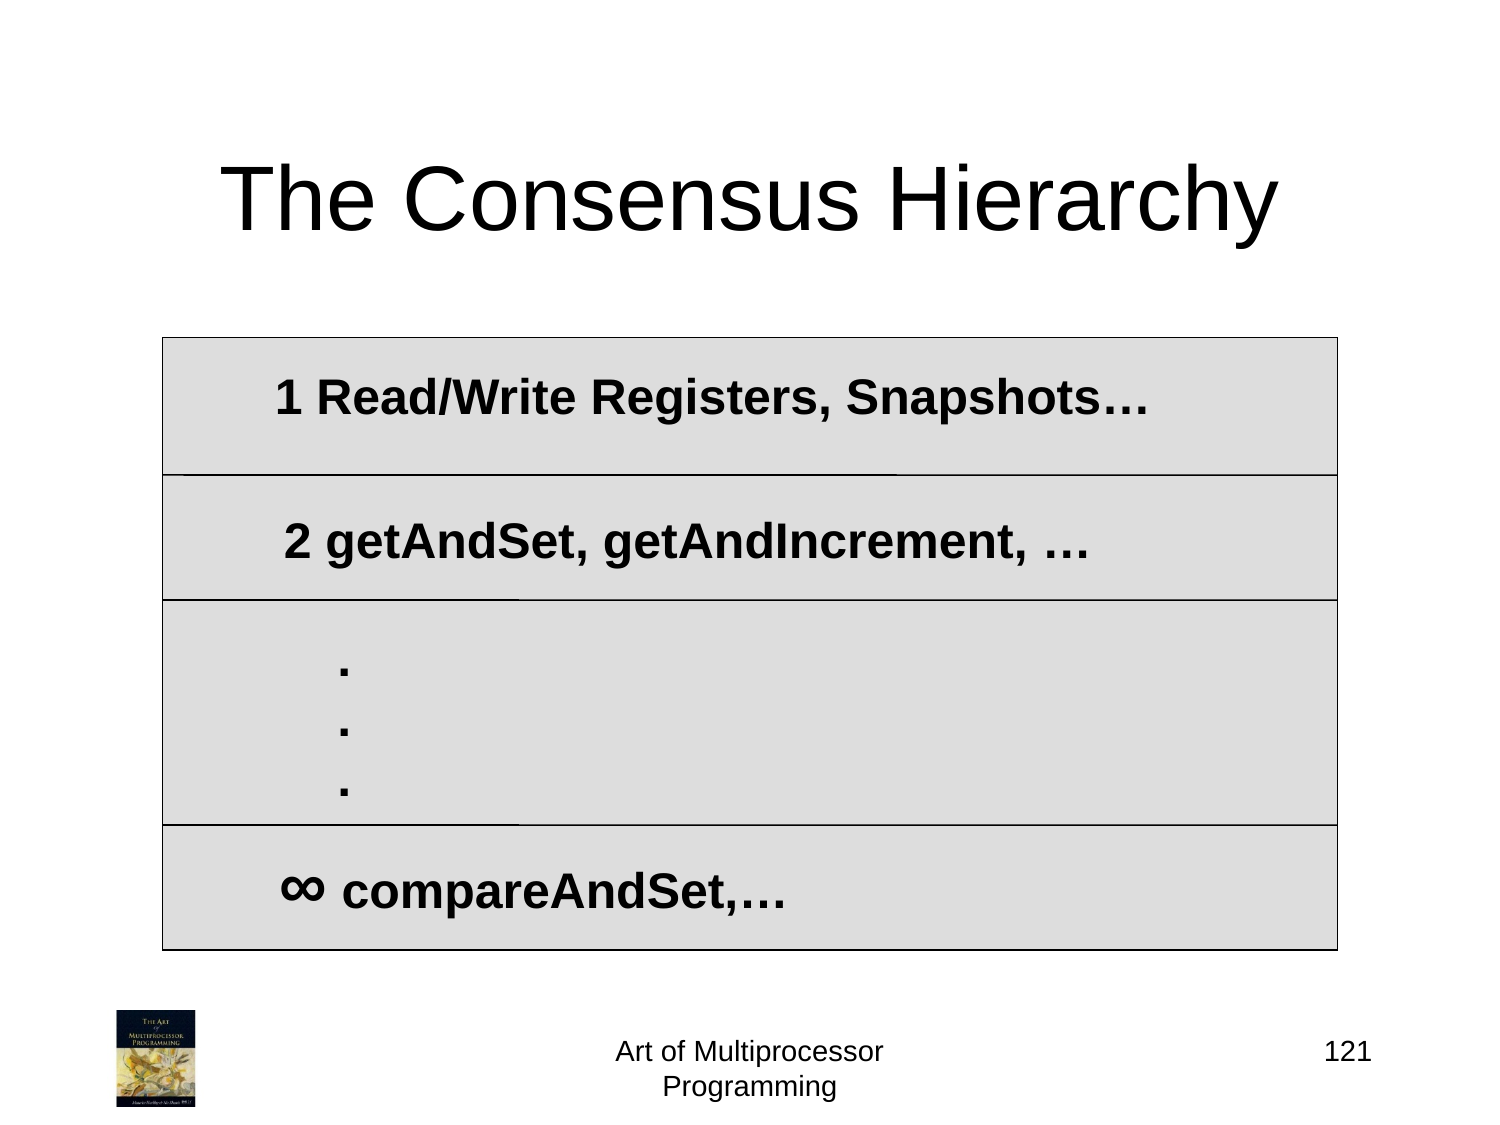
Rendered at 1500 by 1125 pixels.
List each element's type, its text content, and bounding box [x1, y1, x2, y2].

text_box . . . [322, 619, 367, 814]
picture [107, 1010, 204, 1107]
title The Consensus Hierarchy [112, 99, 1388, 288]
text_box [162, 826, 1338, 950]
footer Art of Multiprocessor Programming [512, 1025, 988, 1100]
text_box 1 Read/Write Registers, Snapshots… [259, 357, 1167, 433]
text_box ∞ compareAndSet,… [265, 834, 804, 930]
text_box [162, 601, 1338, 825]
text_box 2 getAndSet, getAndIncrement, … [268, 500, 1108, 576]
text_box [162, 337, 1338, 600]
slide_number 121 [1074, 1024, 1388, 1101]
